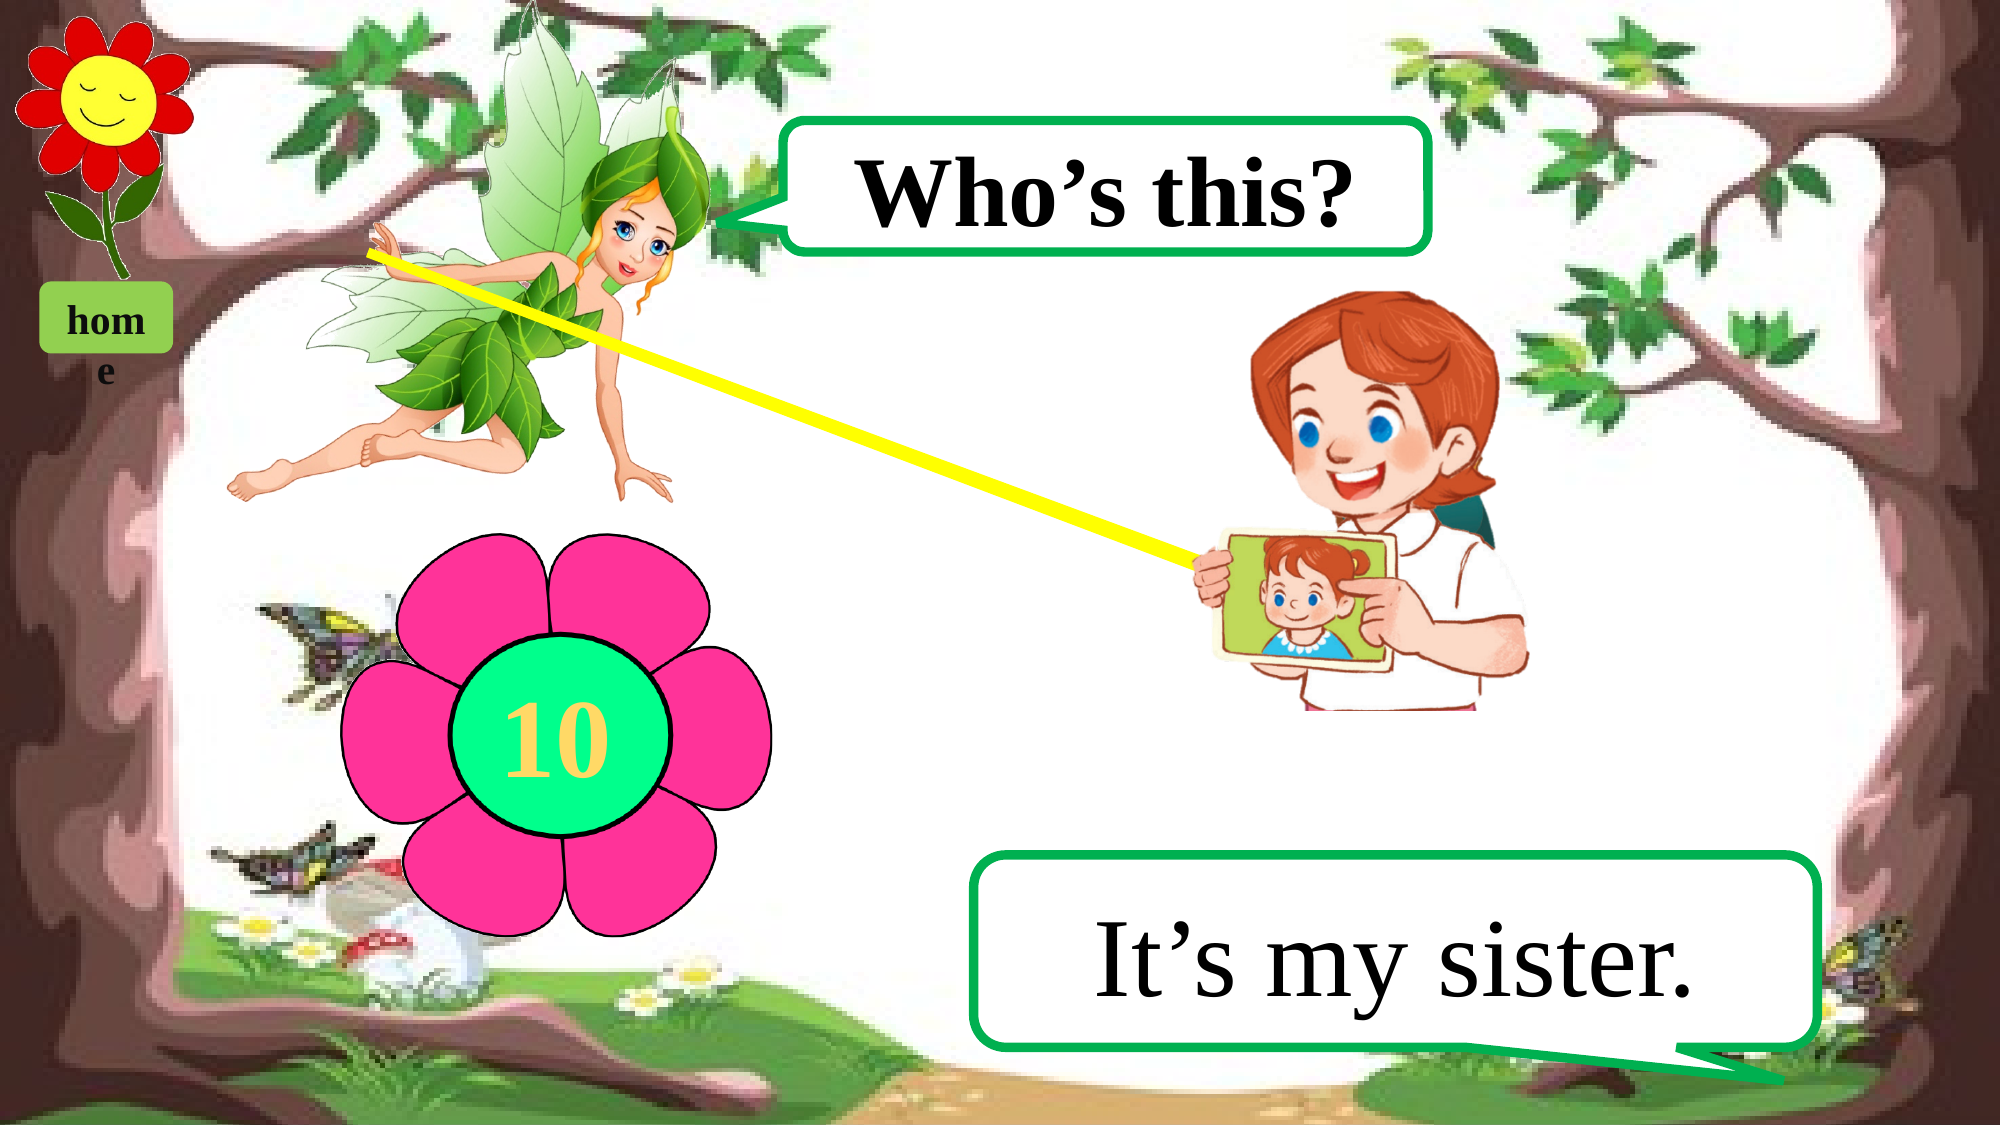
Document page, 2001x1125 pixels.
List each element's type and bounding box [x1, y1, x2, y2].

picture [0, 0, 2000, 1125]
text_box [246, 504, 866, 967]
text_box [367, 252, 1207, 571]
